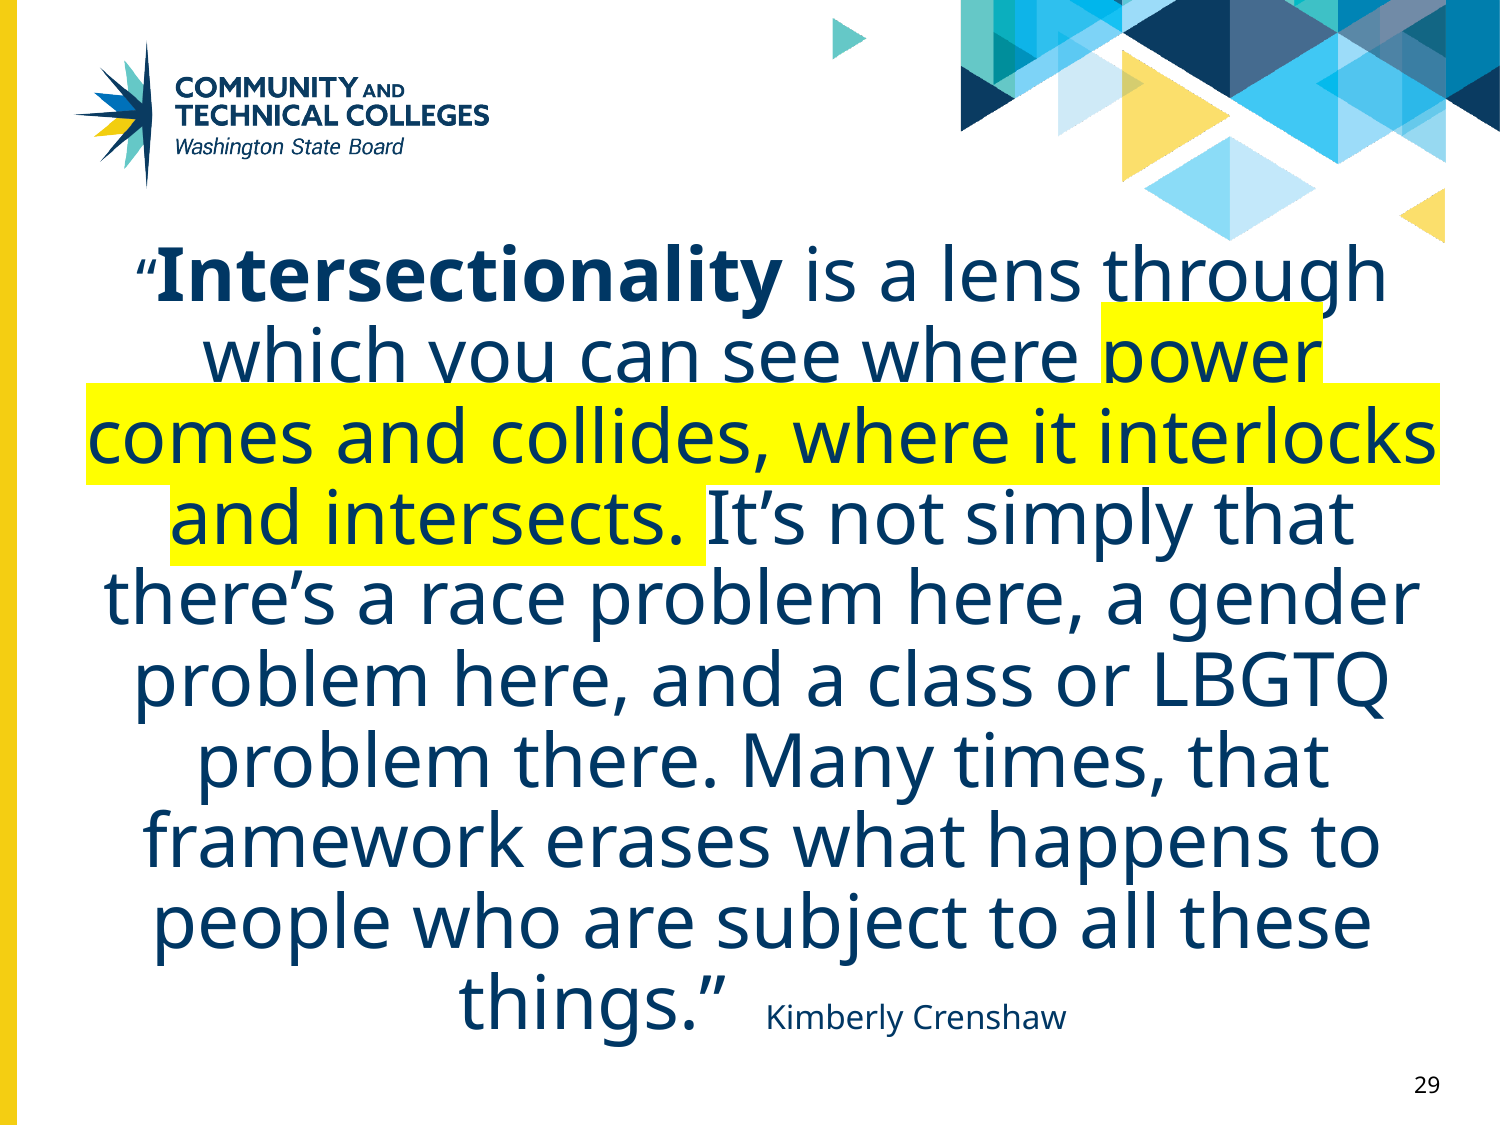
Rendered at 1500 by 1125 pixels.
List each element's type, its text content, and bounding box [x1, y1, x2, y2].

title 29 [1378, 1063, 1456, 1103]
list “Intersectionality is a lens through which you can see where power comes and collides, where it interlocks and intersects. It’s not simply that there’s a race problem here, a gender problem here, and a class or LBGTQ problem there. Many times, that framework erases what happens to people who are subject to all these things.” Kimberly Crenshaw [70, 229, 1456, 1103]
picture [832, 0, 1500, 243]
picture [17, 25, 557, 228]
